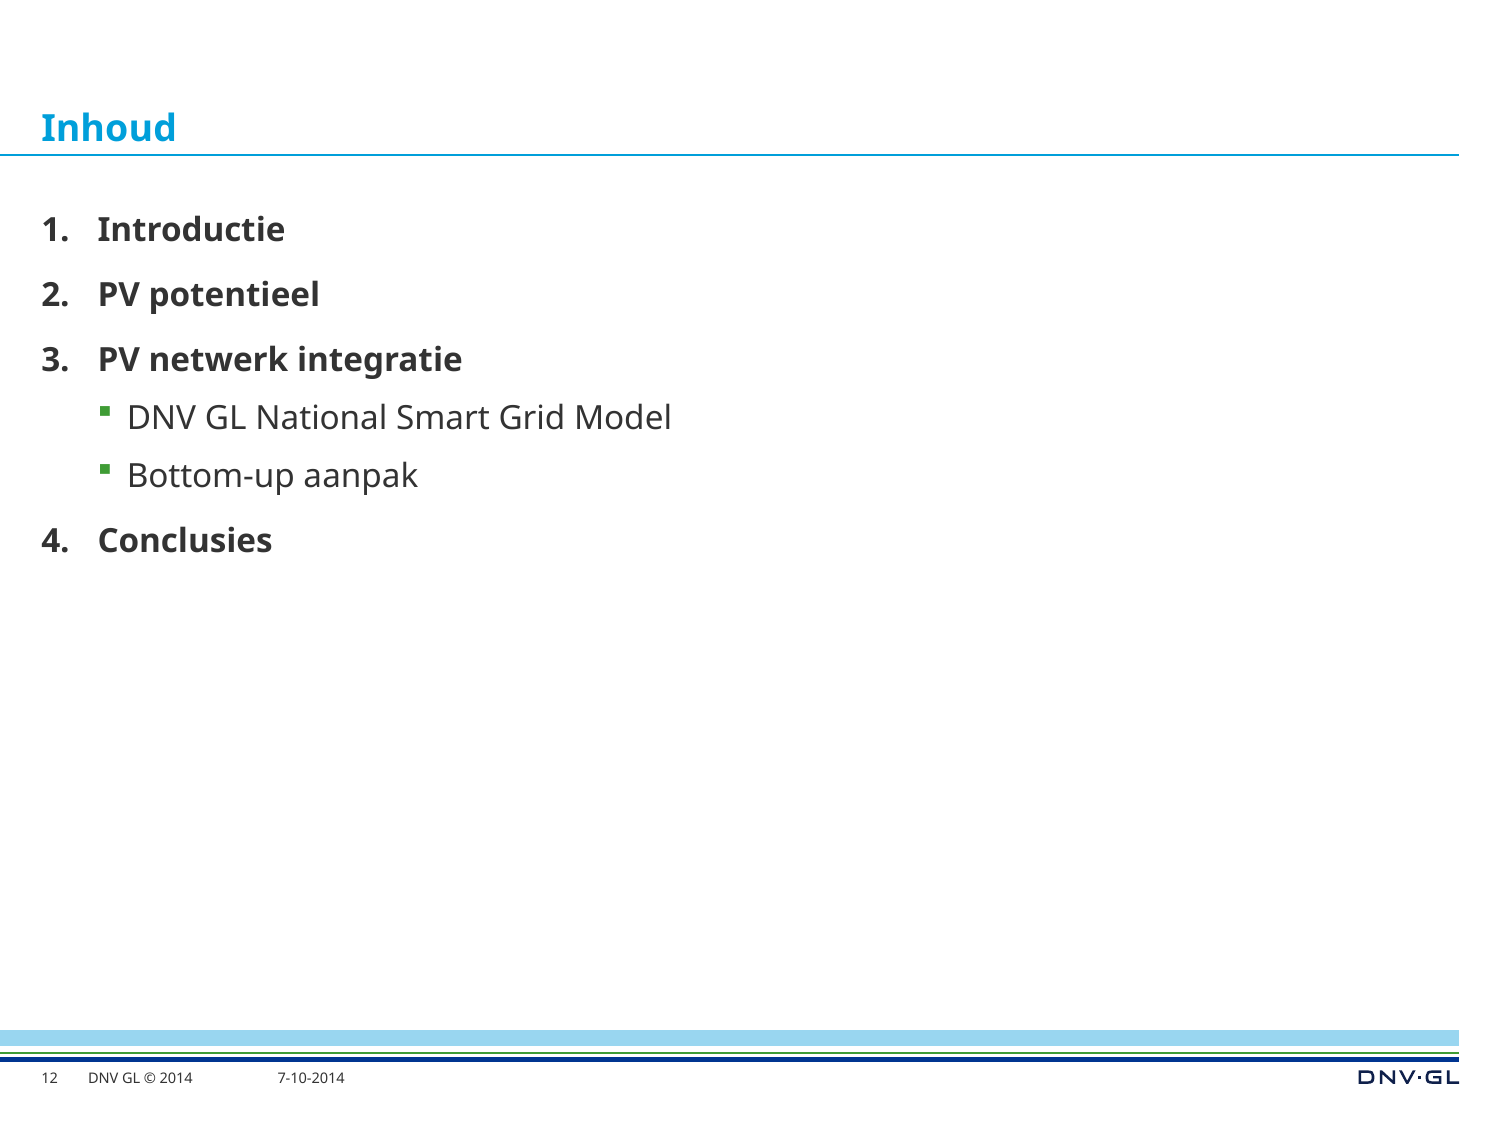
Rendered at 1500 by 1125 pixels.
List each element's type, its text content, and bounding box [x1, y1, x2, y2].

title Inhoud [41, 39, 1459, 150]
list Introductie PV potentieel PV netwerk integratie DNV GL National Smart Grid Model Bottom-up aanpak Conclusies [41, 208, 1459, 983]
slide_number 12 [41, 1069, 81, 1099]
